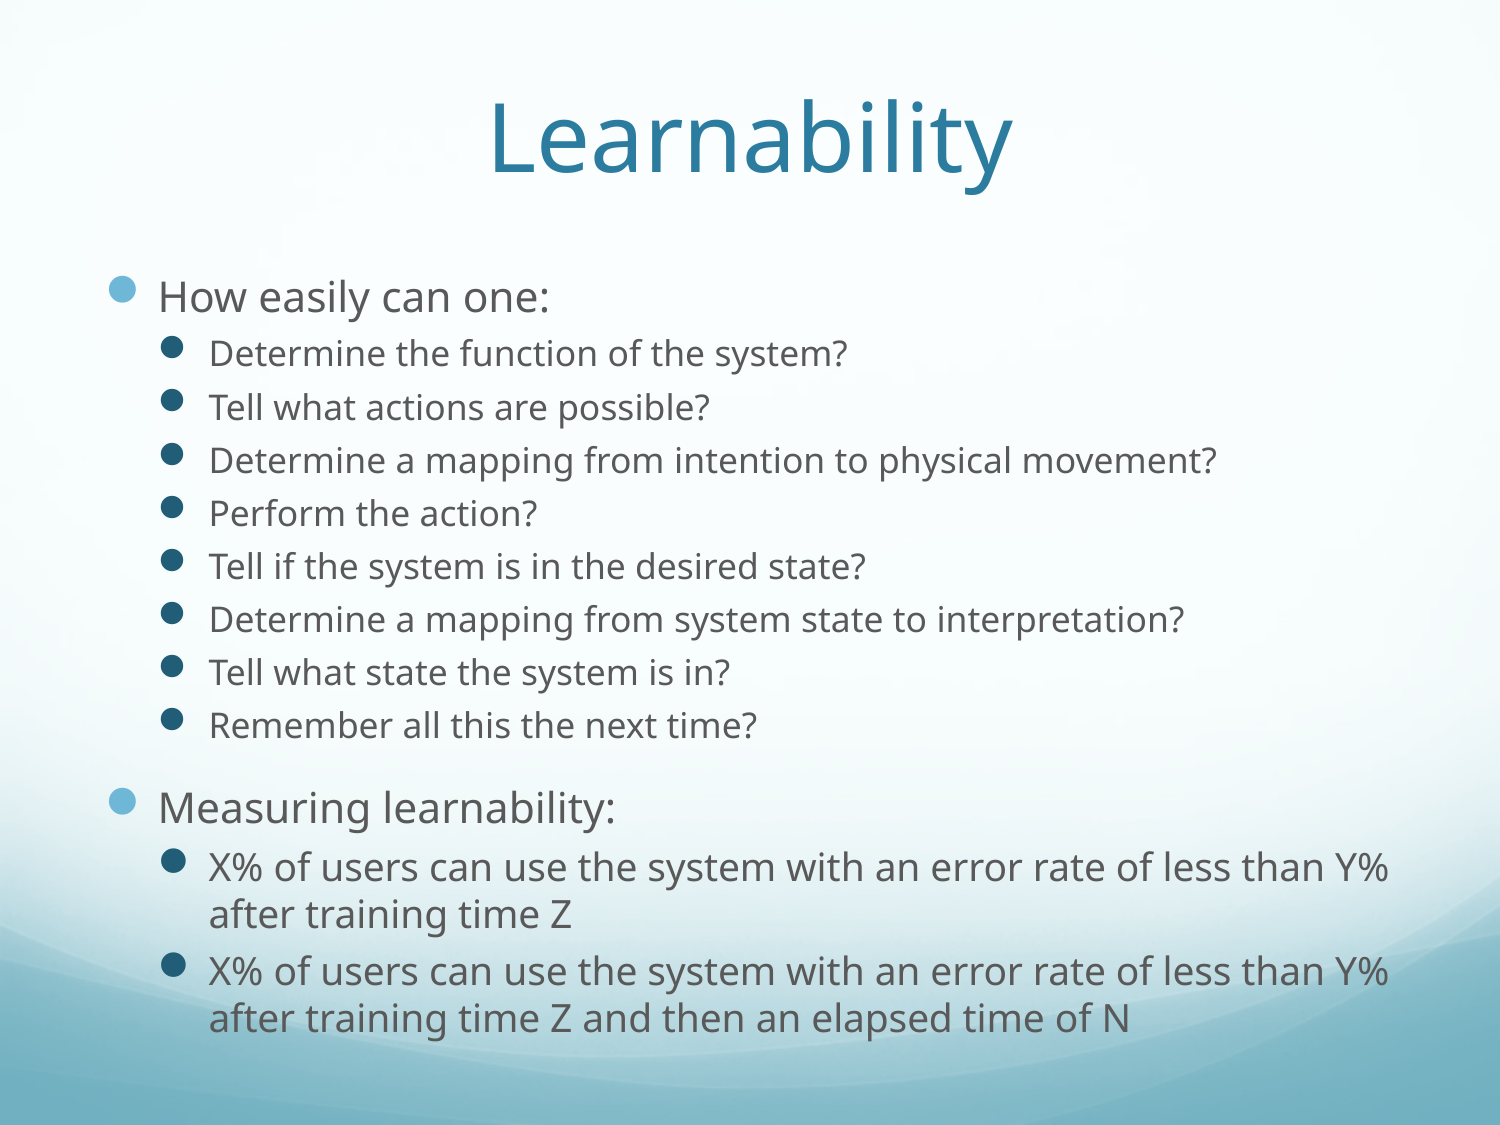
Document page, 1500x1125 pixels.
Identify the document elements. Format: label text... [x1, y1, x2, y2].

title Learnability [90, 50, 1410, 200]
list How easily can one: Determine the function of the system? Tell what actions are possible? Determine a mapping from intention to physical movement? Perform the action? Tell if the system is in the desired state? Determine a mapping from system state to interpretation? Tell what state the system is in? Remember all this the next time? Measuring learnability: X% of users can use the system with an error rate of less than Y% after training time Z X% of users can use the system with an error rate of less than Y% after training time Z and then an elapsed time of N [90, 262, 1450, 1050]
